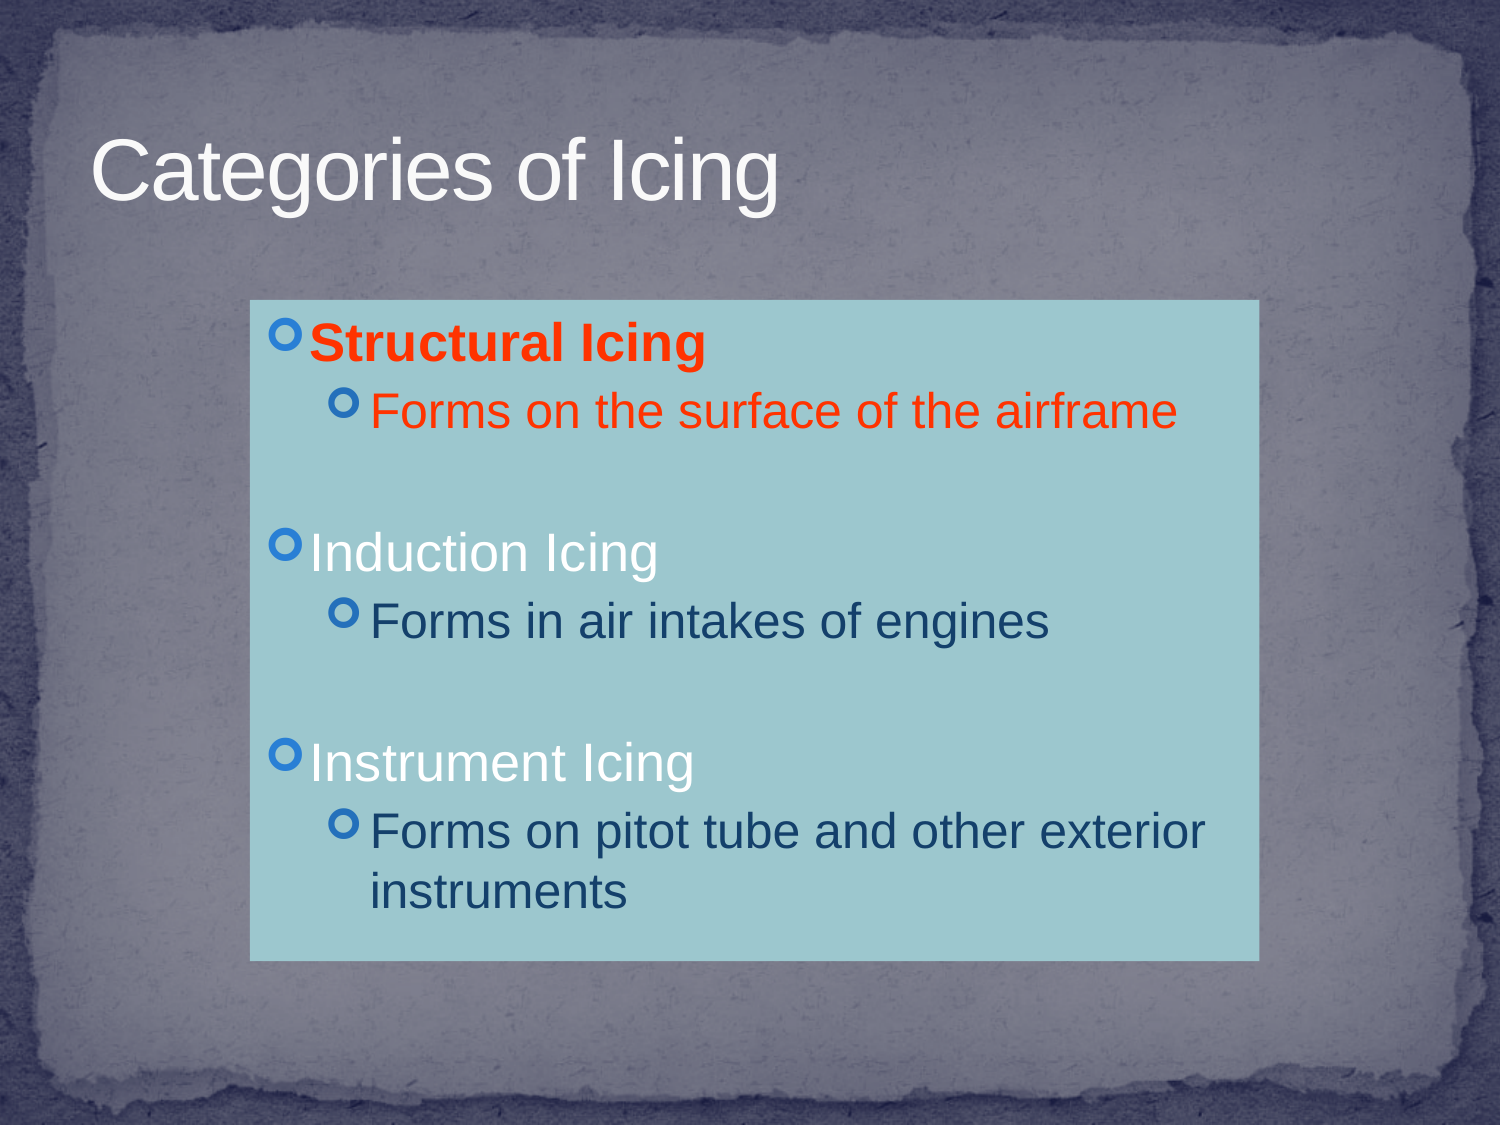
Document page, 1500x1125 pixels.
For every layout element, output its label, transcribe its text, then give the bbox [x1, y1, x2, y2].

title Categories of Icing [74, 24, 1425, 225]
list Structural Icing Forms on the surface of the airframe Induction Icing Forms in air intakes of engines Instrument Icing Forms on pitot tube and other exterior instruments [249, 299, 1260, 962]
